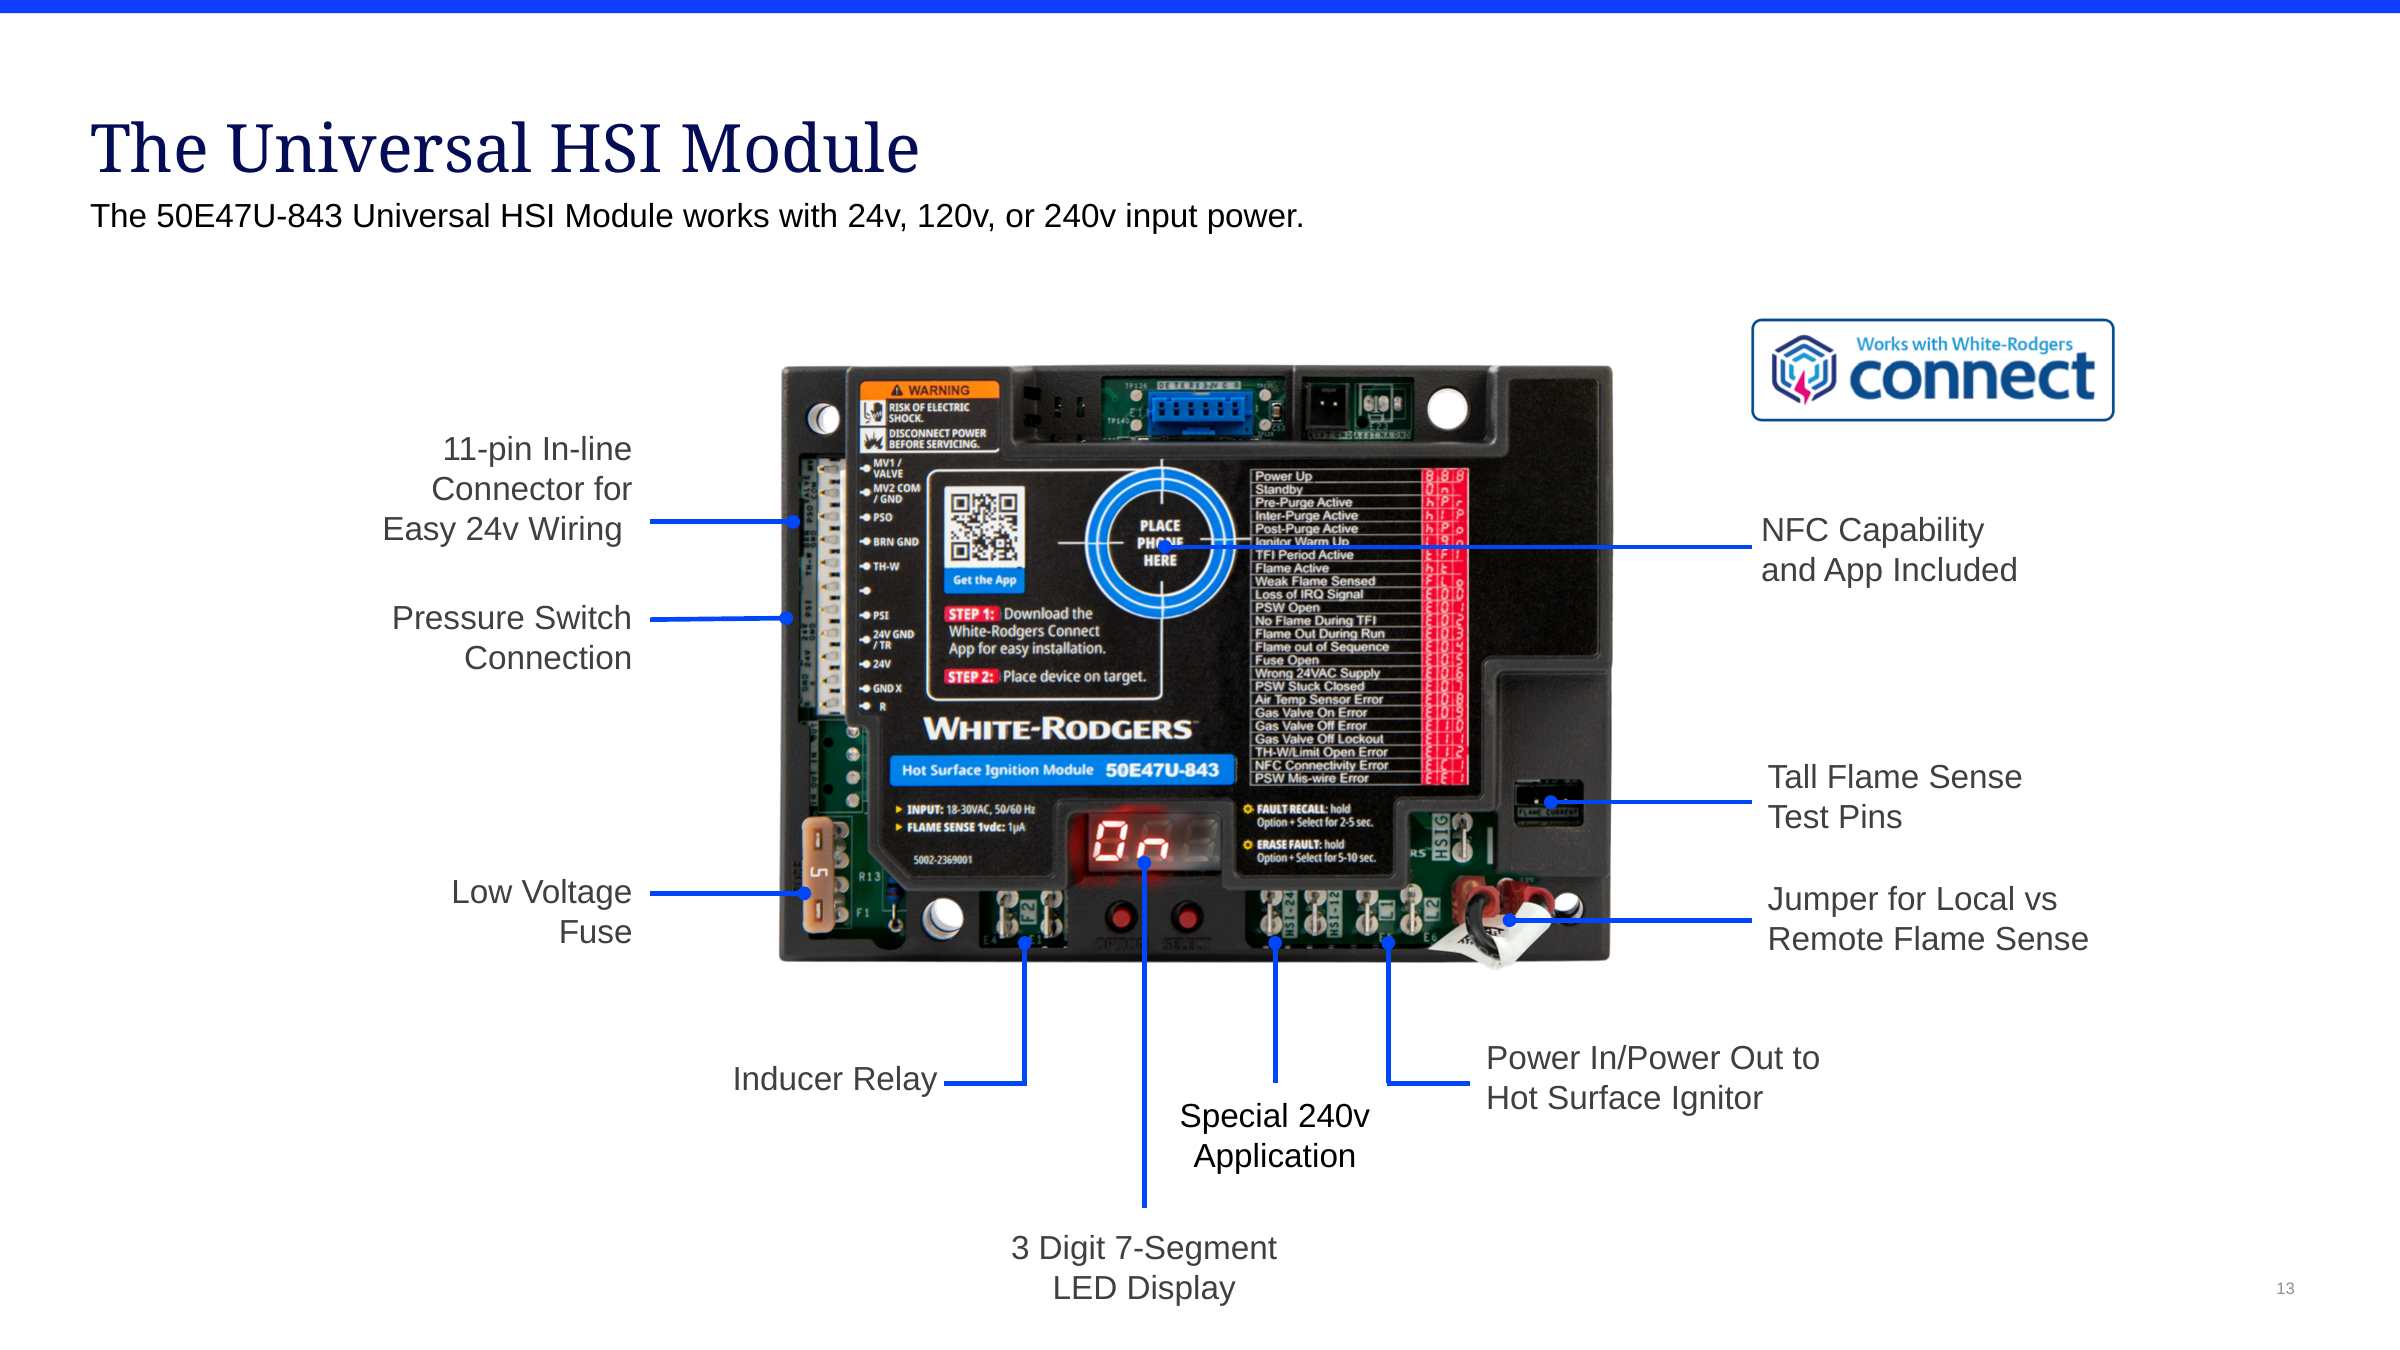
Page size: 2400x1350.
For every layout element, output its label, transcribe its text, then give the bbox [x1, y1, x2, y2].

text_box Power In/Power Out to Hot Surface Ignitor [1471, 1028, 1849, 1124]
text_box Low Voltage Fuse [353, 862, 648, 958]
slide_number 13 [1770, 1275, 2310, 1301]
text_box Pressure Switch Connection [353, 589, 648, 684]
list The Universal HSI Module [90, 23, 2275, 186]
text_box 11-pin In-line Connector for Easy 24v Wiring [353, 419, 648, 555]
text_box NFC Capability and App Included [1752, 500, 2060, 596]
picture [653, 253, 2115, 1116]
text_box Special 240v Application [1159, 1116, 1392, 1182]
text_box Jumper for Local vs Remote Flame Sense [1752, 870, 2116, 965]
text_box Tall Flame Sense Test Pins [1752, 748, 2057, 843]
list The 50E47U-843 Universal HSI Module works with 24v, 120v, or 240v input power. [90, 203, 1440, 252]
text_box 3 Digit 7-Segment LED Display [976, 1219, 1313, 1314]
